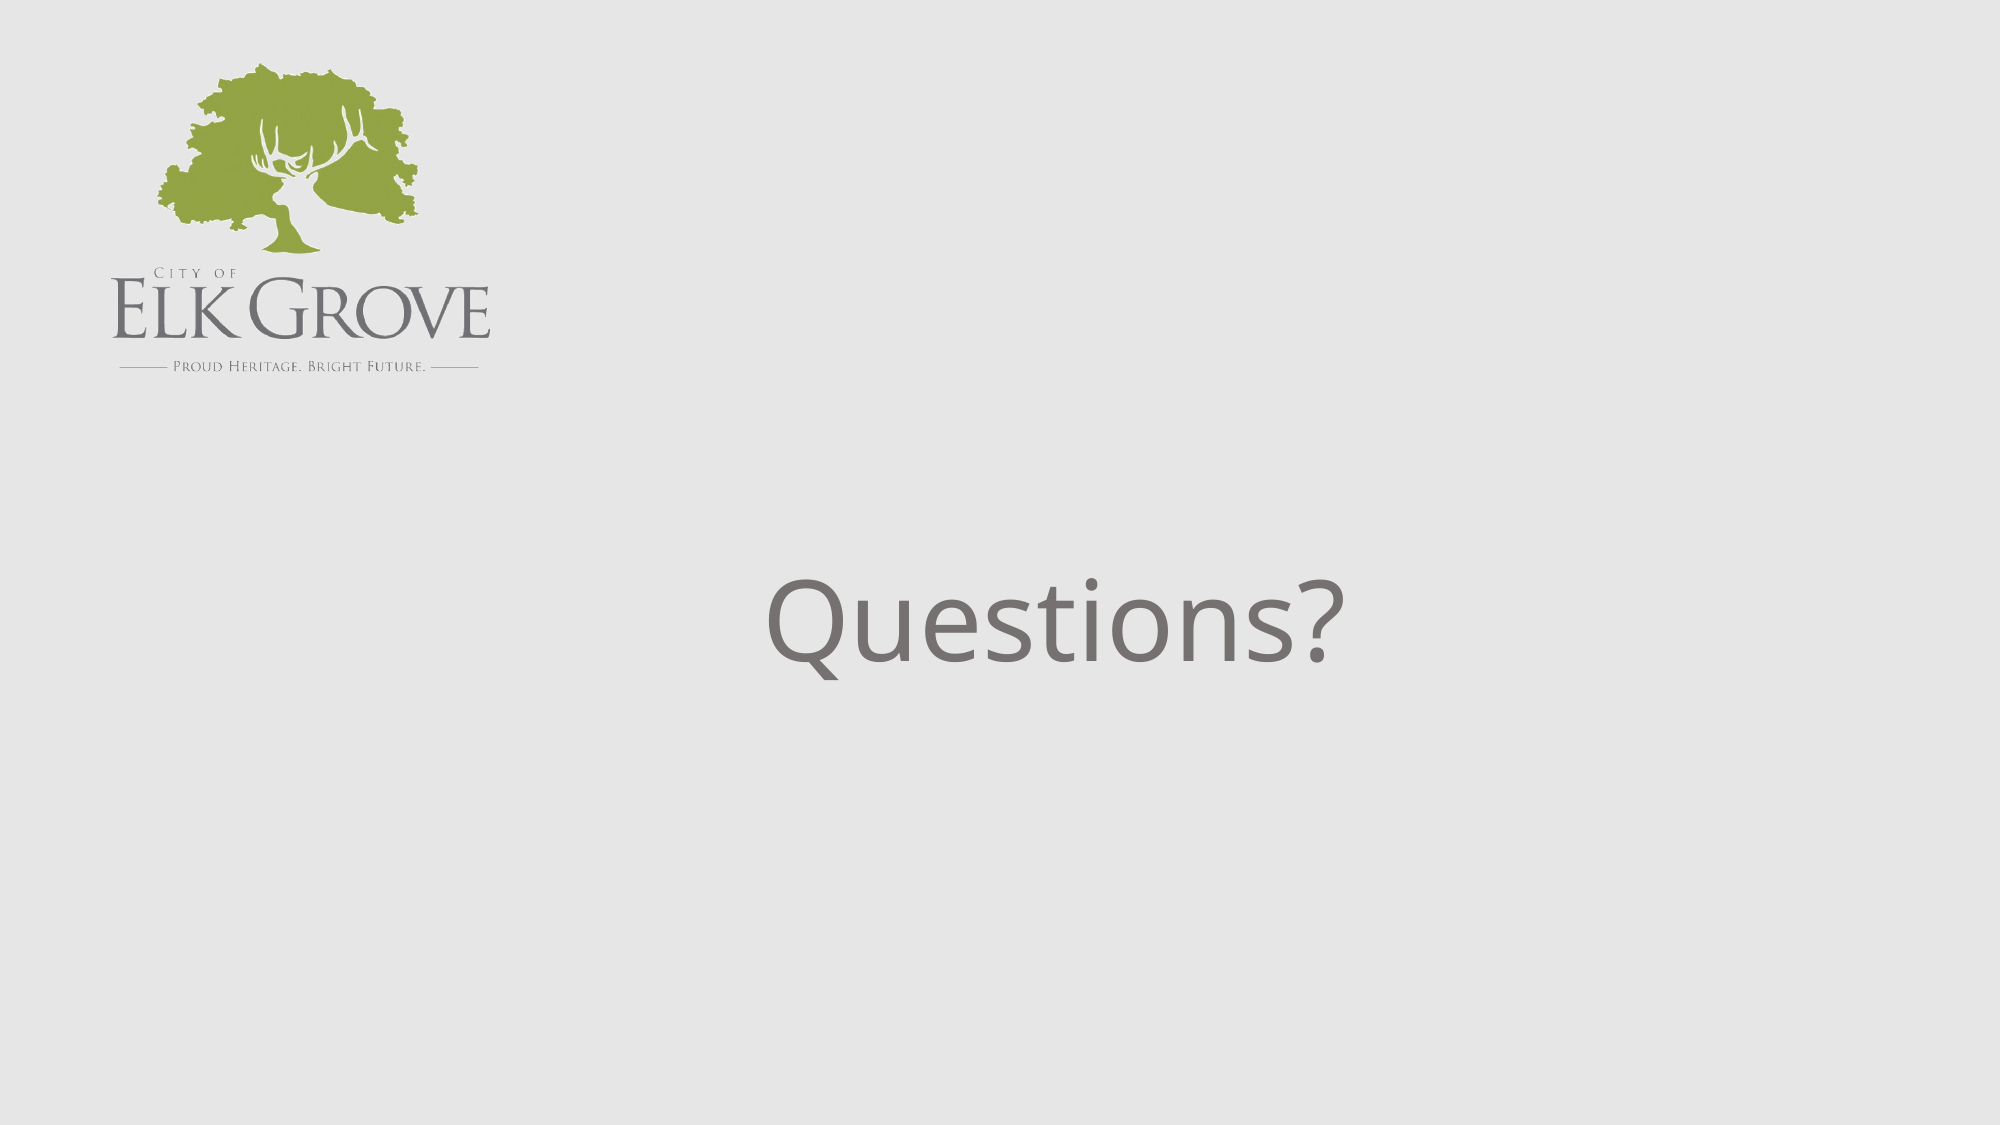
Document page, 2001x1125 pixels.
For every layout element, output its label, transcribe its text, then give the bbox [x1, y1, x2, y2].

title Questions? [249, 400, 1859, 693]
picture [83, 54, 518, 380]
